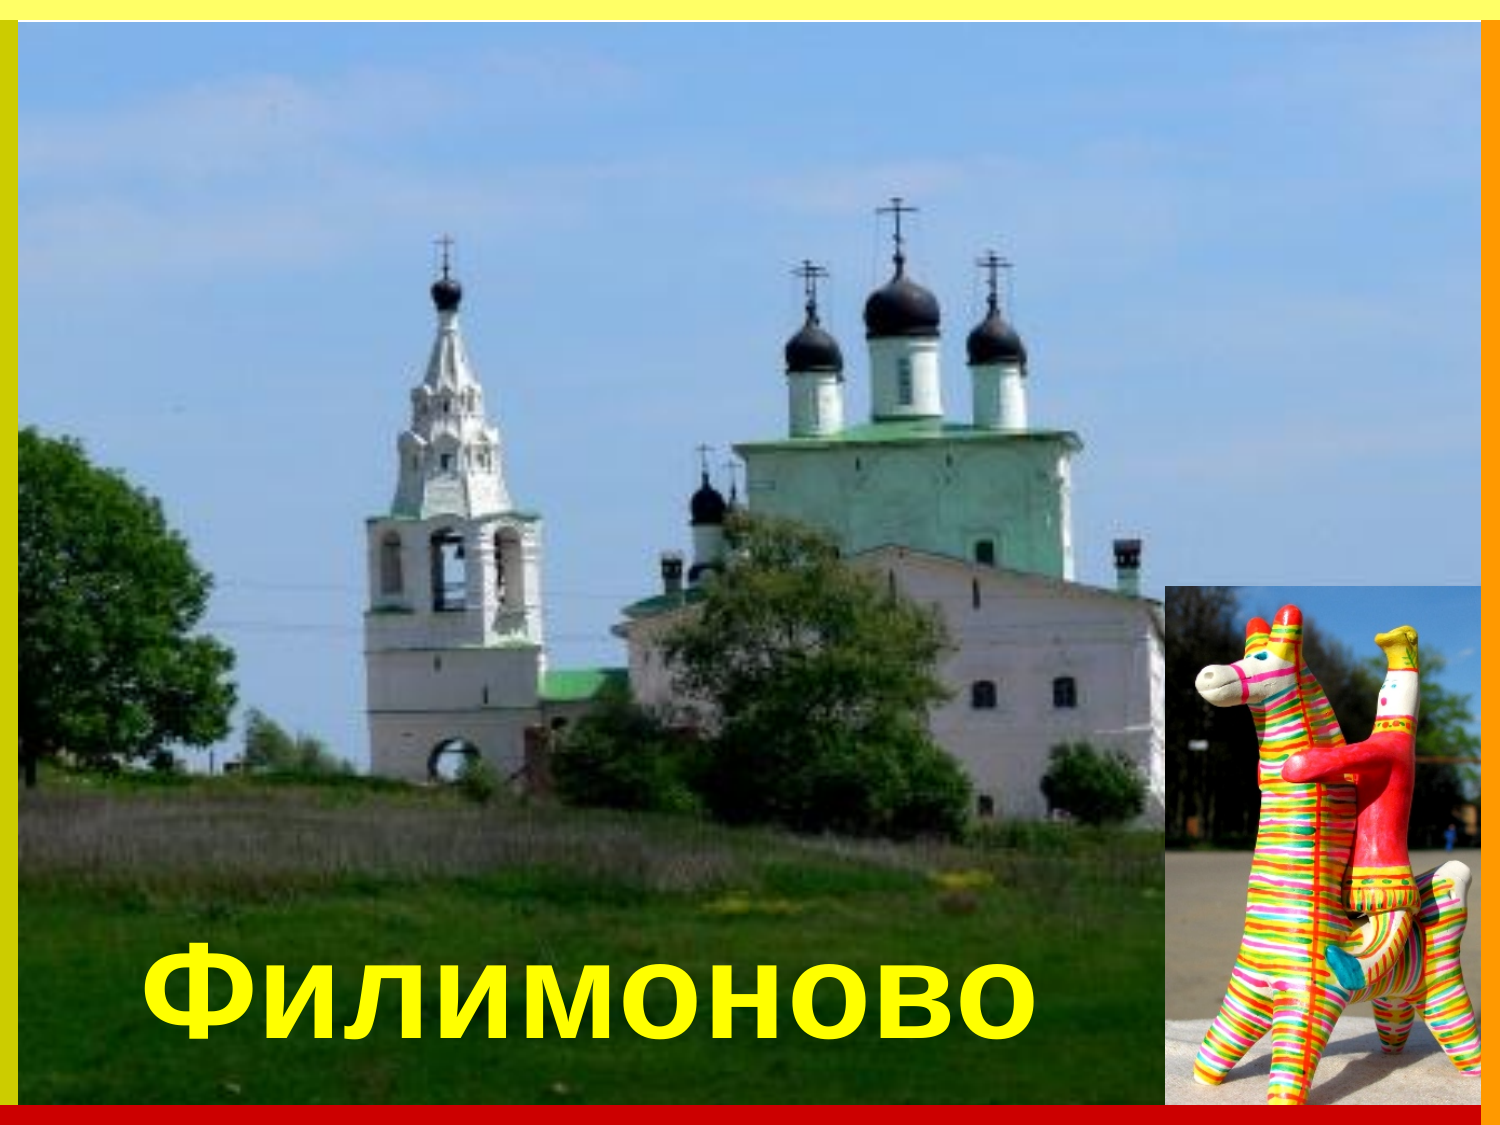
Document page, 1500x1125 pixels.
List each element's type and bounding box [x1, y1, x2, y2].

text_box [0, 0, 1500, 1125]
